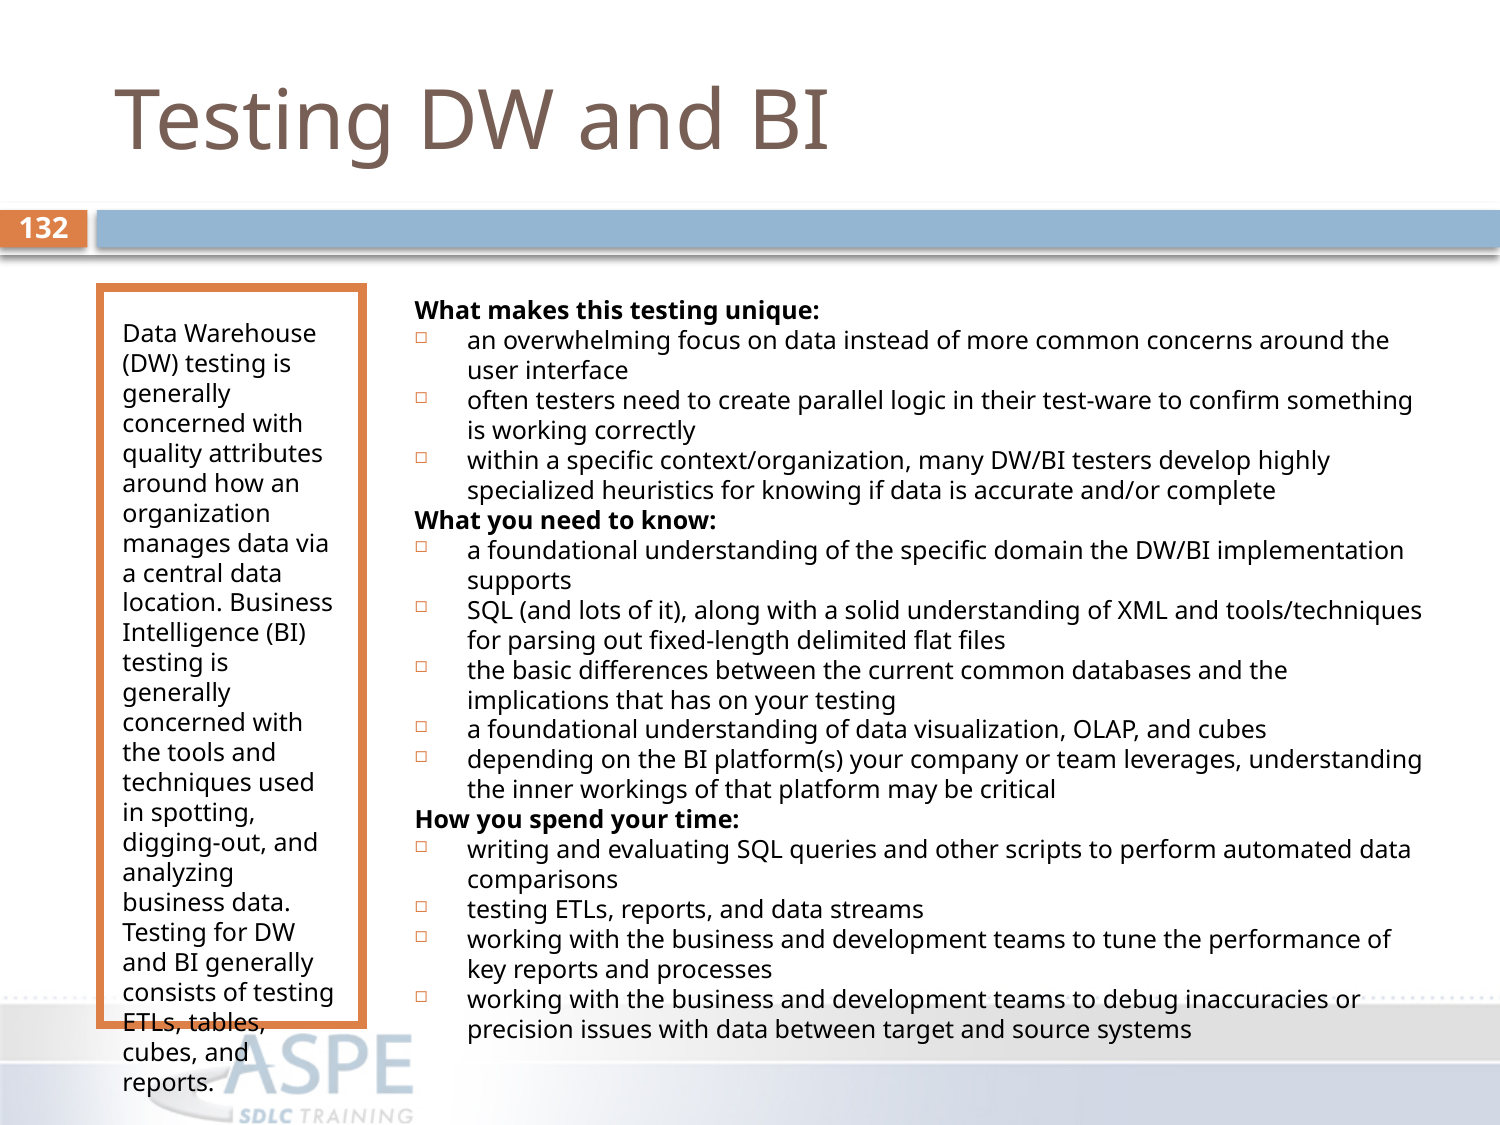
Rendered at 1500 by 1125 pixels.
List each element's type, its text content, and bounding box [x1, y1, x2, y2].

list Data Warehouse (DW) testing is generally concerned with quality attributes around how an organization manages data via a central data location. Business Intelligence (BI) testing is generally concerned with the tools and techniques used in spotting, digging-out, and analyzing business data. Testing for DW and BI generally consists of testing ETLs, tables, cubes, and reports. [96, 283, 367, 1029]
slide_number 132 [0, 208, 88, 249]
footer [99, 1062, 990, 1123]
picture [0, 987, 1500, 1125]
title Testing DW and BI [99, 44, 1425, 188]
text_box What makes this testing unique: an overwhelming focus on data instead of more common concerns around the user interface often testers need to create parallel logic in their test-ware to confirm something is working correctly within a specific context/organization, many DW/BI testers develop highly specialized heuristics for knowing if data is accurate and/or complete What you need to know: a foundational understanding of the specific domain the DW/BI implementation supports SQL (and lots of it), along with a solid understanding of XML and tools/techniques for parsing out fixed-length delimited flat files the basic differences between the current common databases and the implications that has on your testing a foundational understanding of data visualization, OLAP, and cubes depending on the BI platform(s) your company or team leverages, understanding the inner workings of that platform may be critical How you spend your time: writing and evaluating SQL queries and other scripts to perform automated data comparisons testing ETLs, reports, and data streams working with the business and development teams to tune the performance of key reports and processes working with the business and development teams to debug inaccuracies or precision issues with data between target and source systems [399, 287, 1450, 1013]
